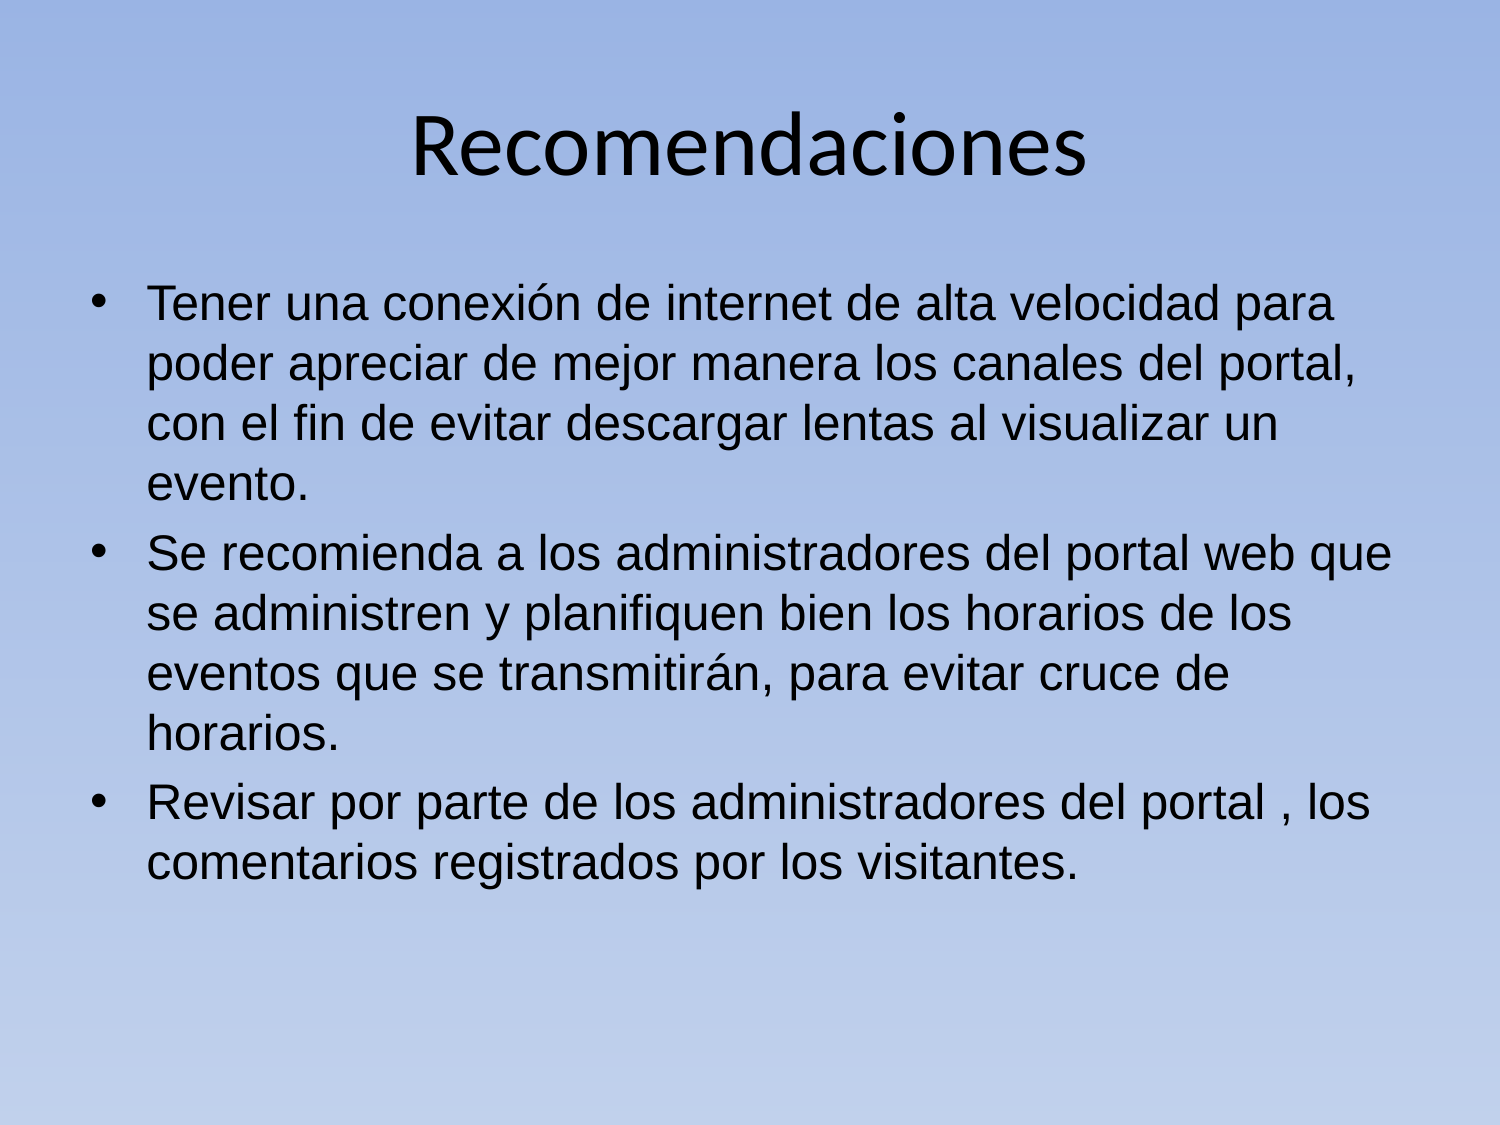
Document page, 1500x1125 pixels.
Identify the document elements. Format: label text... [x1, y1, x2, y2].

title Recomendaciones [75, 45, 1425, 233]
list Tener una conexión de internet de alta velocidad para poder apreciar de mejor manera los canales del portal, con el fin de evitar descargar lentas al visualizar un evento. Se recomienda a los administradores del portal web que se administren y planifiquen bien los horarios de los eventos que se transmitirán, para evitar cruce de horarios. Revisar por parte de los administradores del portal , los comentarios registrados por los visitantes. [75, 262, 1425, 1005]
